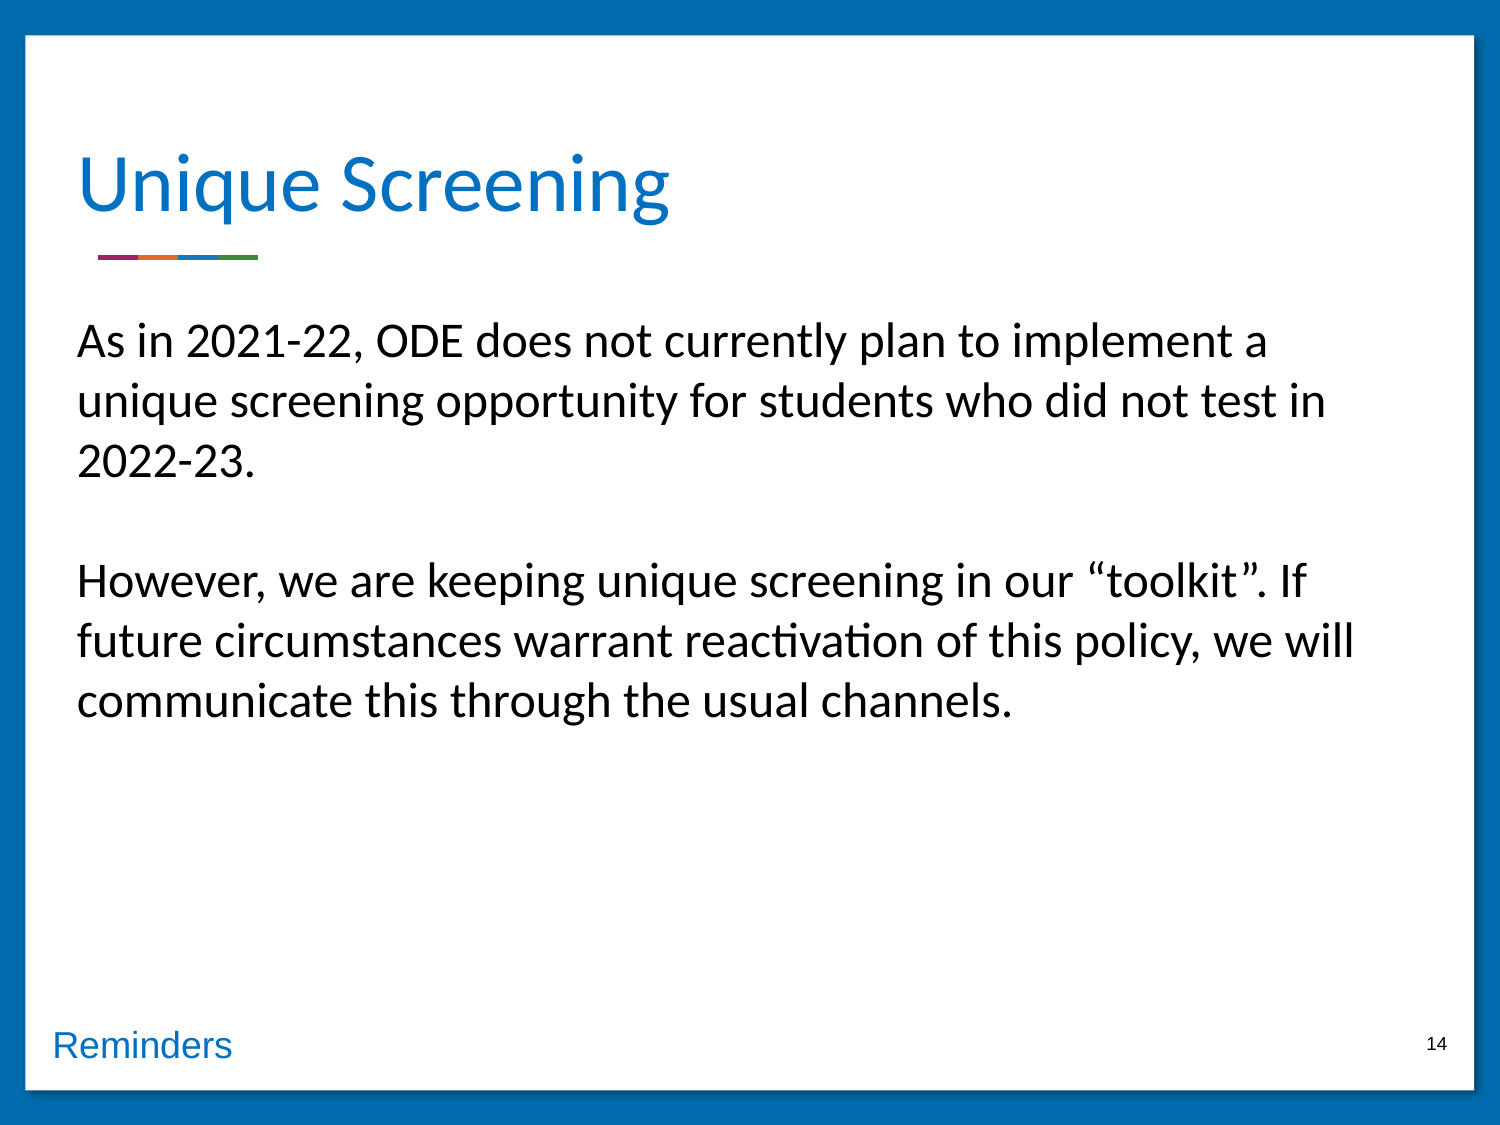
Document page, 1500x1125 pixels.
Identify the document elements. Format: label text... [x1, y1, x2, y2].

text_box Reminders [37, 1013, 400, 1073]
title Unique Screening [62, 87, 1000, 238]
slide_number 14 [1125, 1013, 1463, 1074]
picture [98, 255, 258, 260]
text_box As in 2021-22, ODE does not currently plan to implement a unique screening opportunity for students who did not test in 2022-23. However, we are keeping unique screening in our “toolkit”. If future circumstances warrant reactivation of this policy, we will communicate this through the usual channels. [62, 299, 1407, 971]
